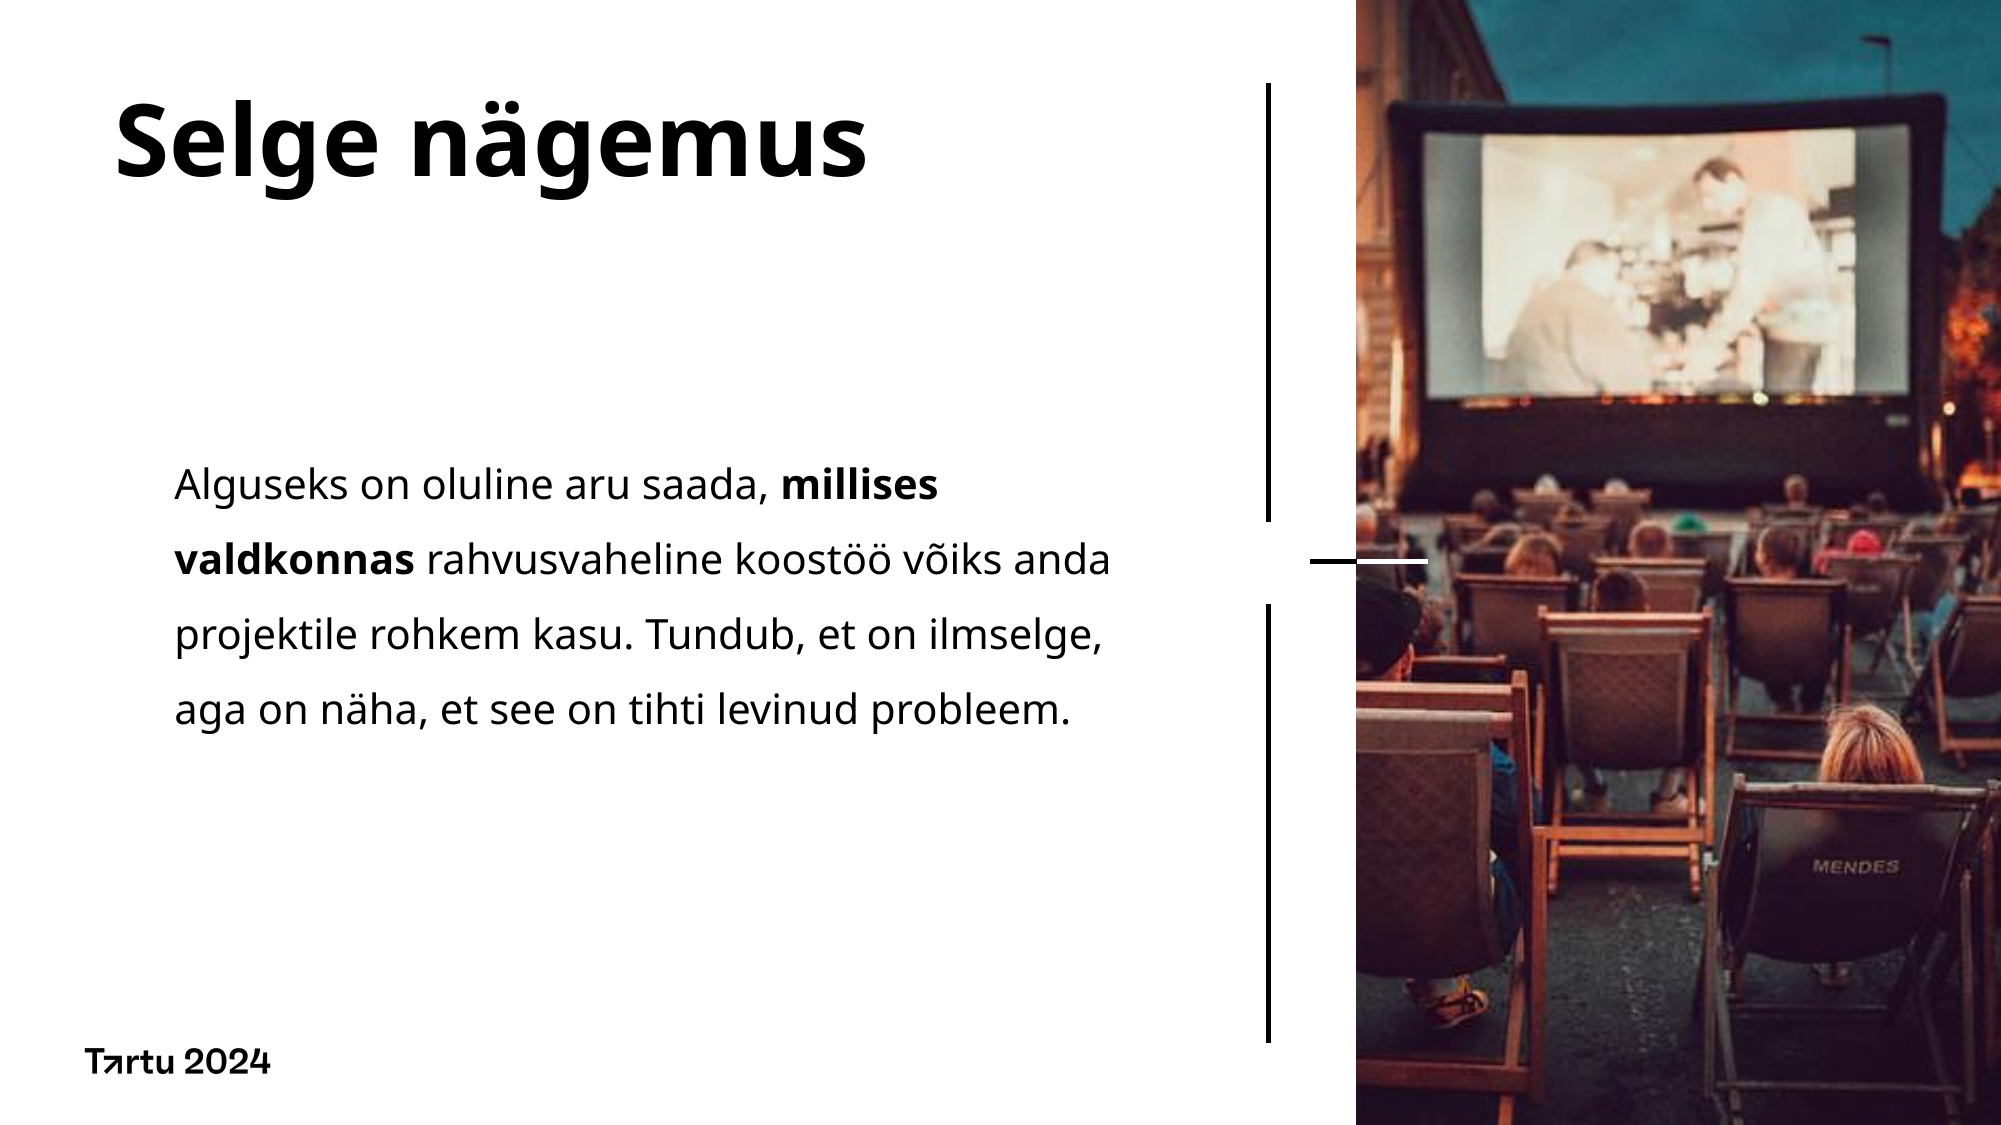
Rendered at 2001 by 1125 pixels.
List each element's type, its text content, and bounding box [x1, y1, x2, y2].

picture [1355, 0, 2001, 1125]
picture [73, 1036, 282, 1086]
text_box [1268, 82, 1429, 1044]
list Alguseks on oluline aru saada, millises valdkonnas rahvusvaheline koostöö võiks anda projektile rohkem kasu. Tundub, et on ilmselge, aga on näha, et see on tihti levinud probleem. [84, 425, 1201, 960]
title Selge nägemus [99, 82, 1217, 219]
